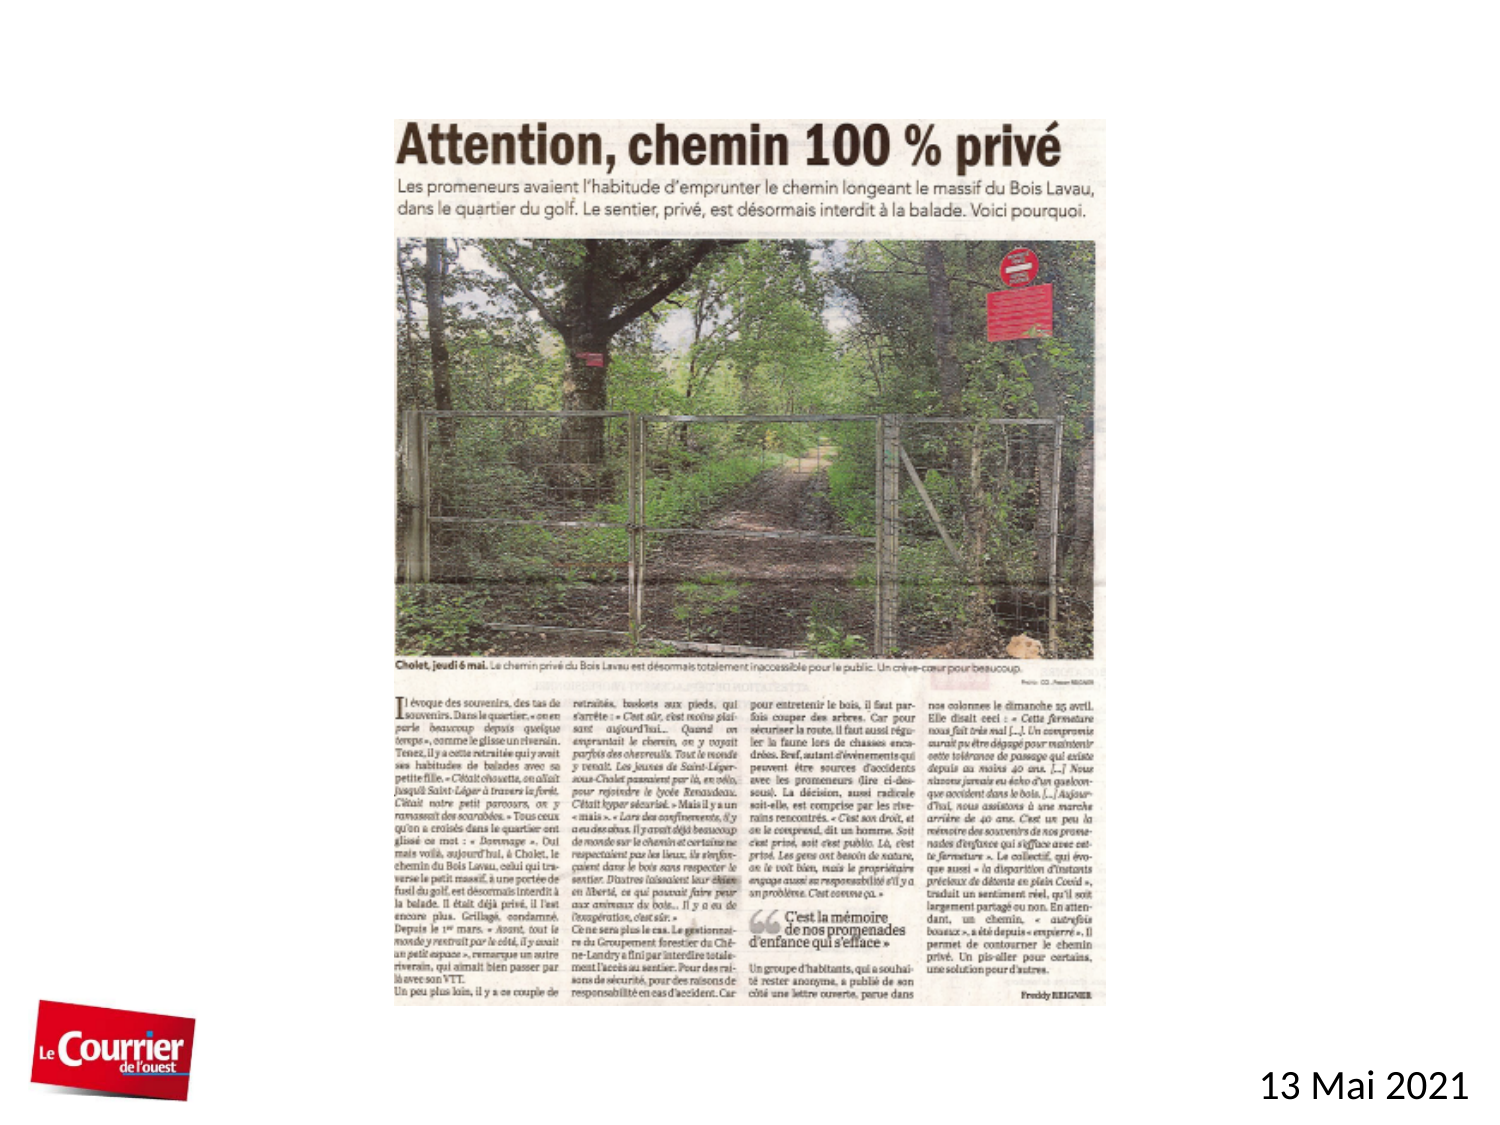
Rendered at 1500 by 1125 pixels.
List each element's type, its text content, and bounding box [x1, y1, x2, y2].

picture [393, 119, 1106, 1006]
text_box 13 Mai 2021 [1127, 1050, 1485, 1115]
picture [16, 975, 218, 1114]
